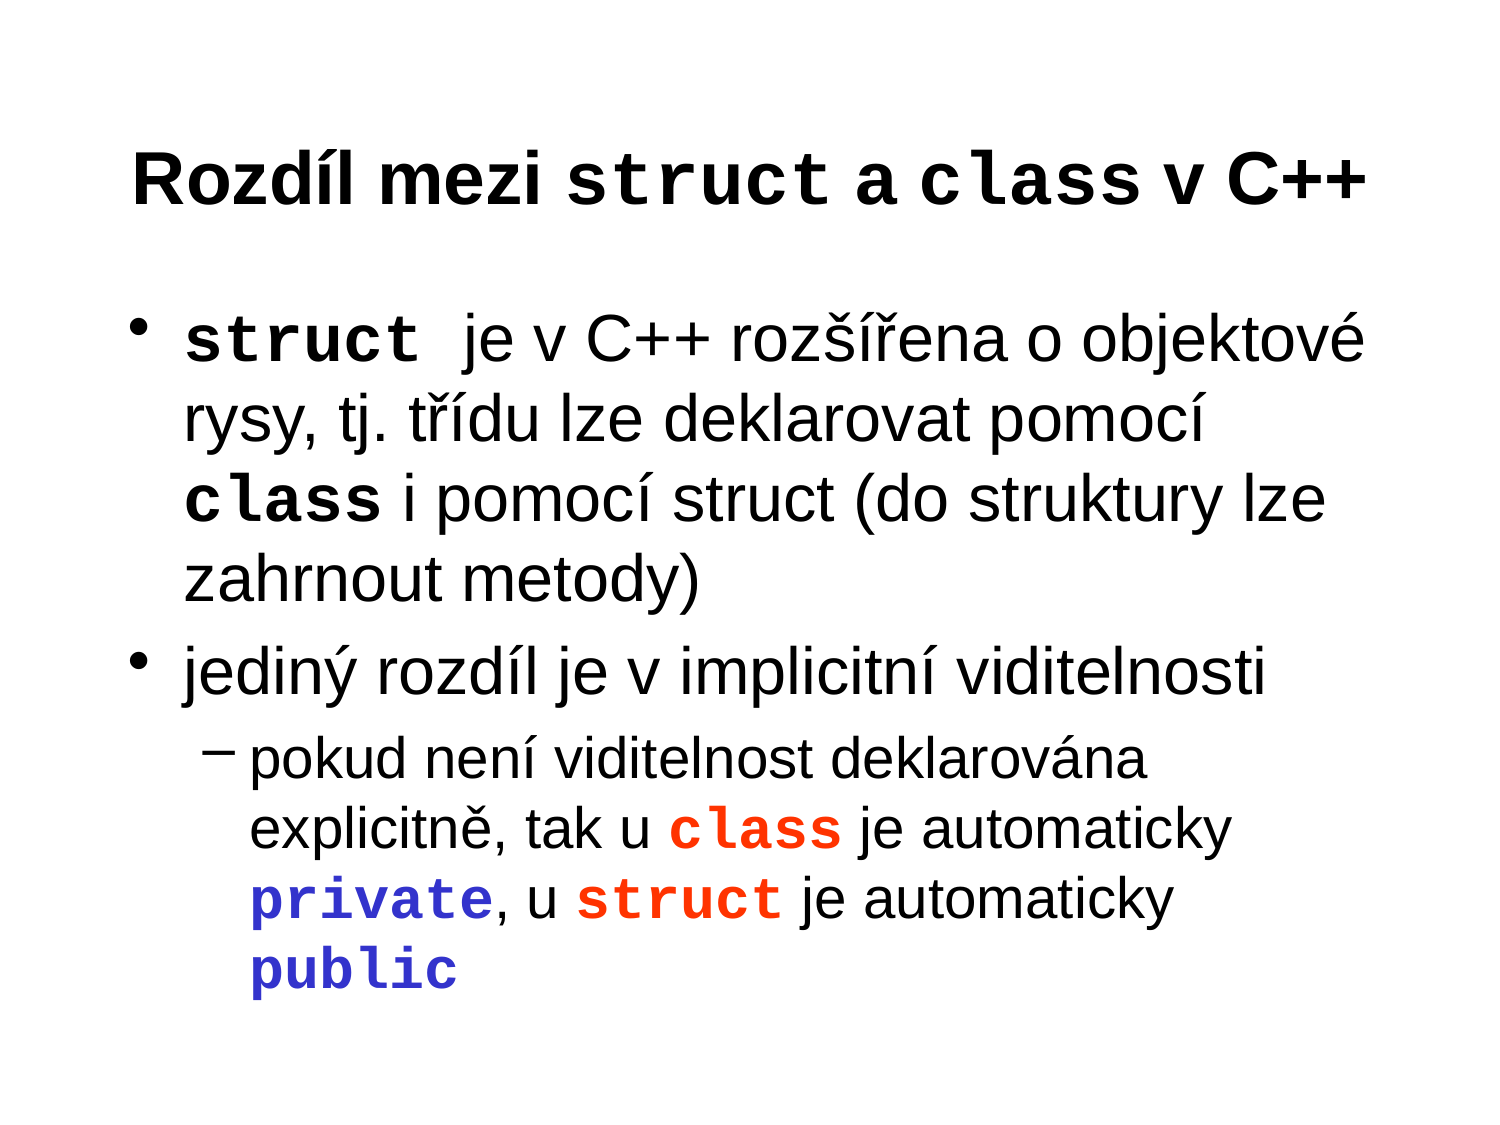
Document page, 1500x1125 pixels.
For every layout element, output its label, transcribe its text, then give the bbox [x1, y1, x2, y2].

list struct je v C++ rozšířena o objektové rysy, tj. třídu lze deklarovat pomocí class i pomocí struct (do struktury lze zahrnout metody) jediný rozdíl je v implicitní viditelnosti pokud není viditelnost deklarována explicitně, tak u class je automaticky private, u struct je automaticky public [112, 287, 1388, 1047]
title Rozdíl mezi struct a class v C++ [112, 99, 1388, 250]
